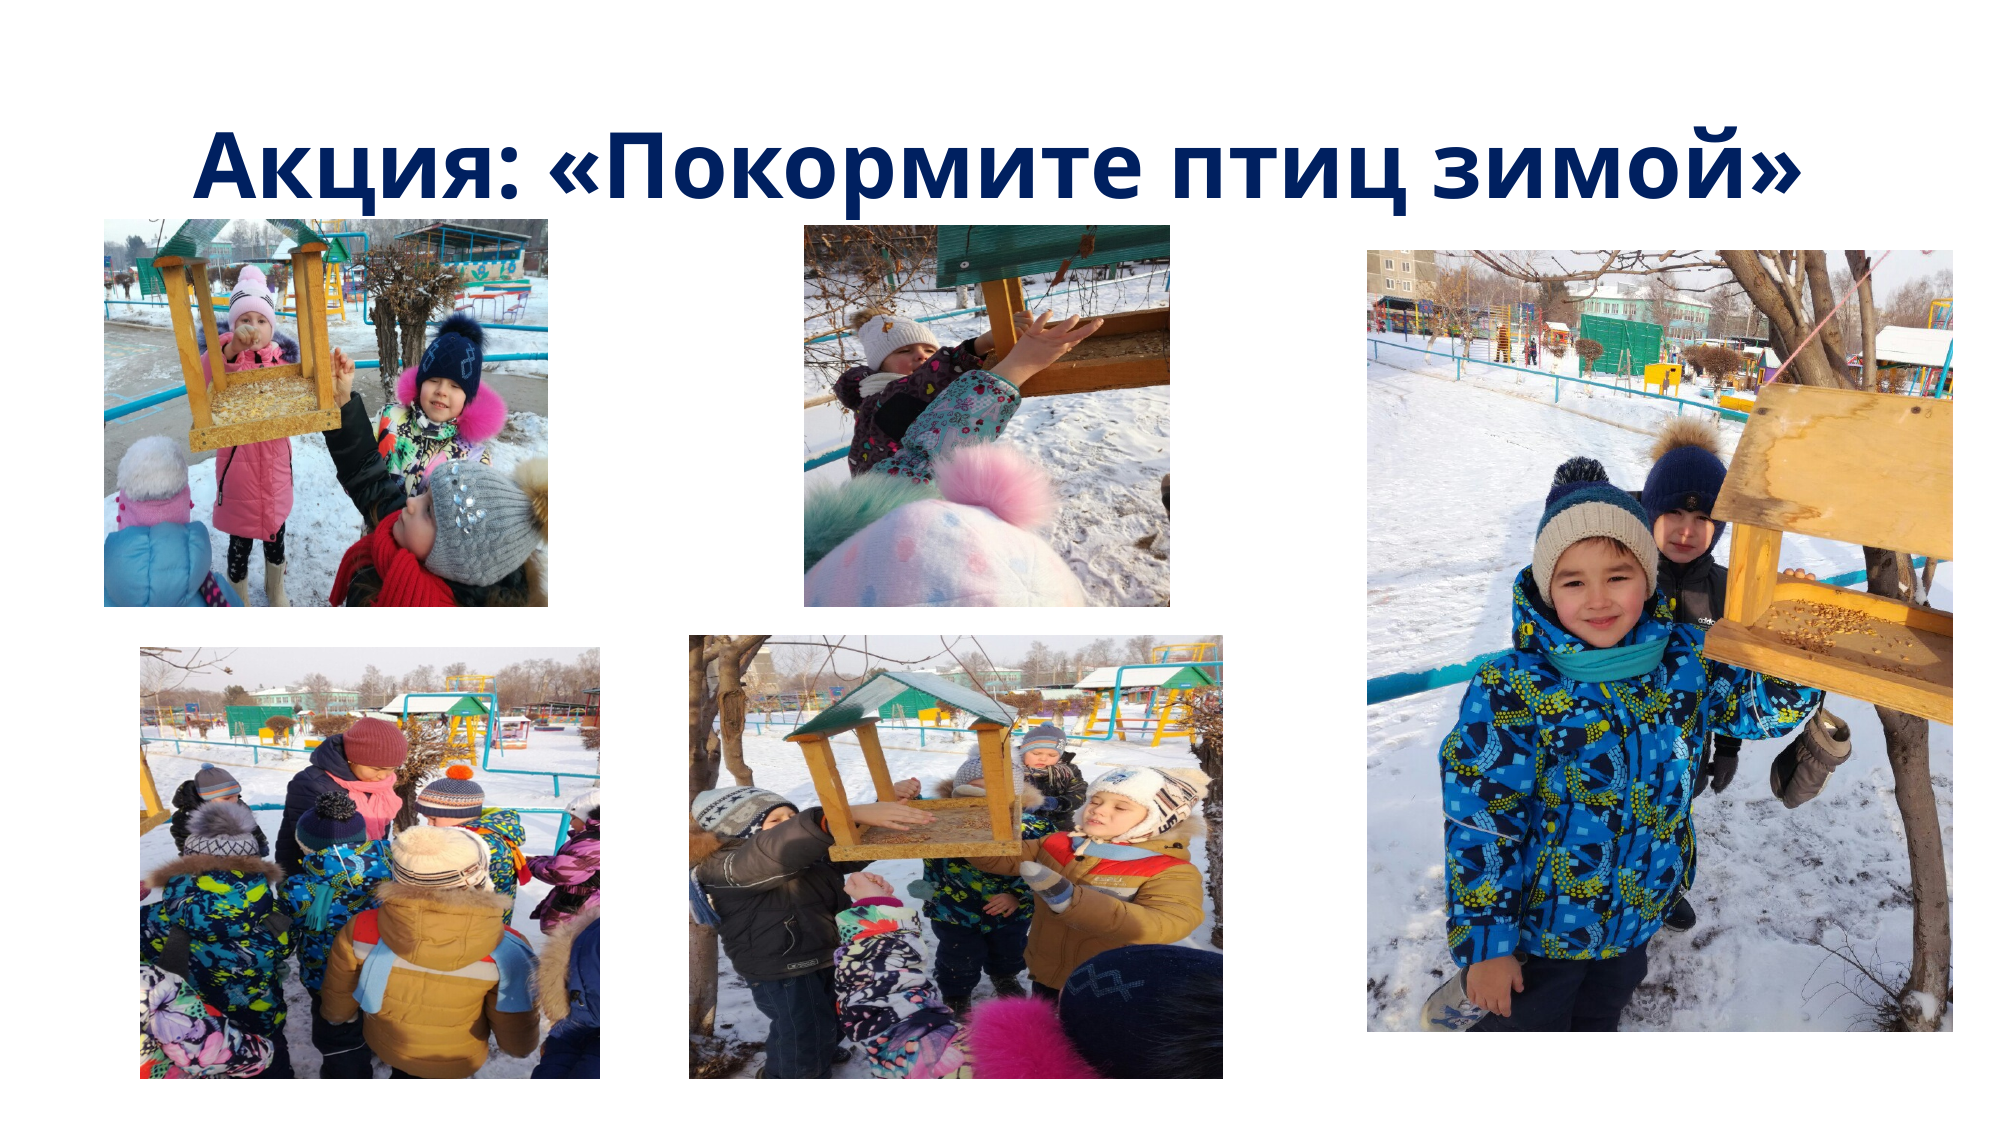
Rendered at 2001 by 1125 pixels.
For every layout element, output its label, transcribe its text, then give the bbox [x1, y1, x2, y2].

title Акция: «Покормите птиц зимой» [137, 59, 1863, 278]
picture [104, 219, 548, 607]
picture [804, 225, 1170, 607]
picture [1367, 250, 1953, 1032]
picture [689, 635, 1223, 1079]
picture [140, 647, 600, 1079]
